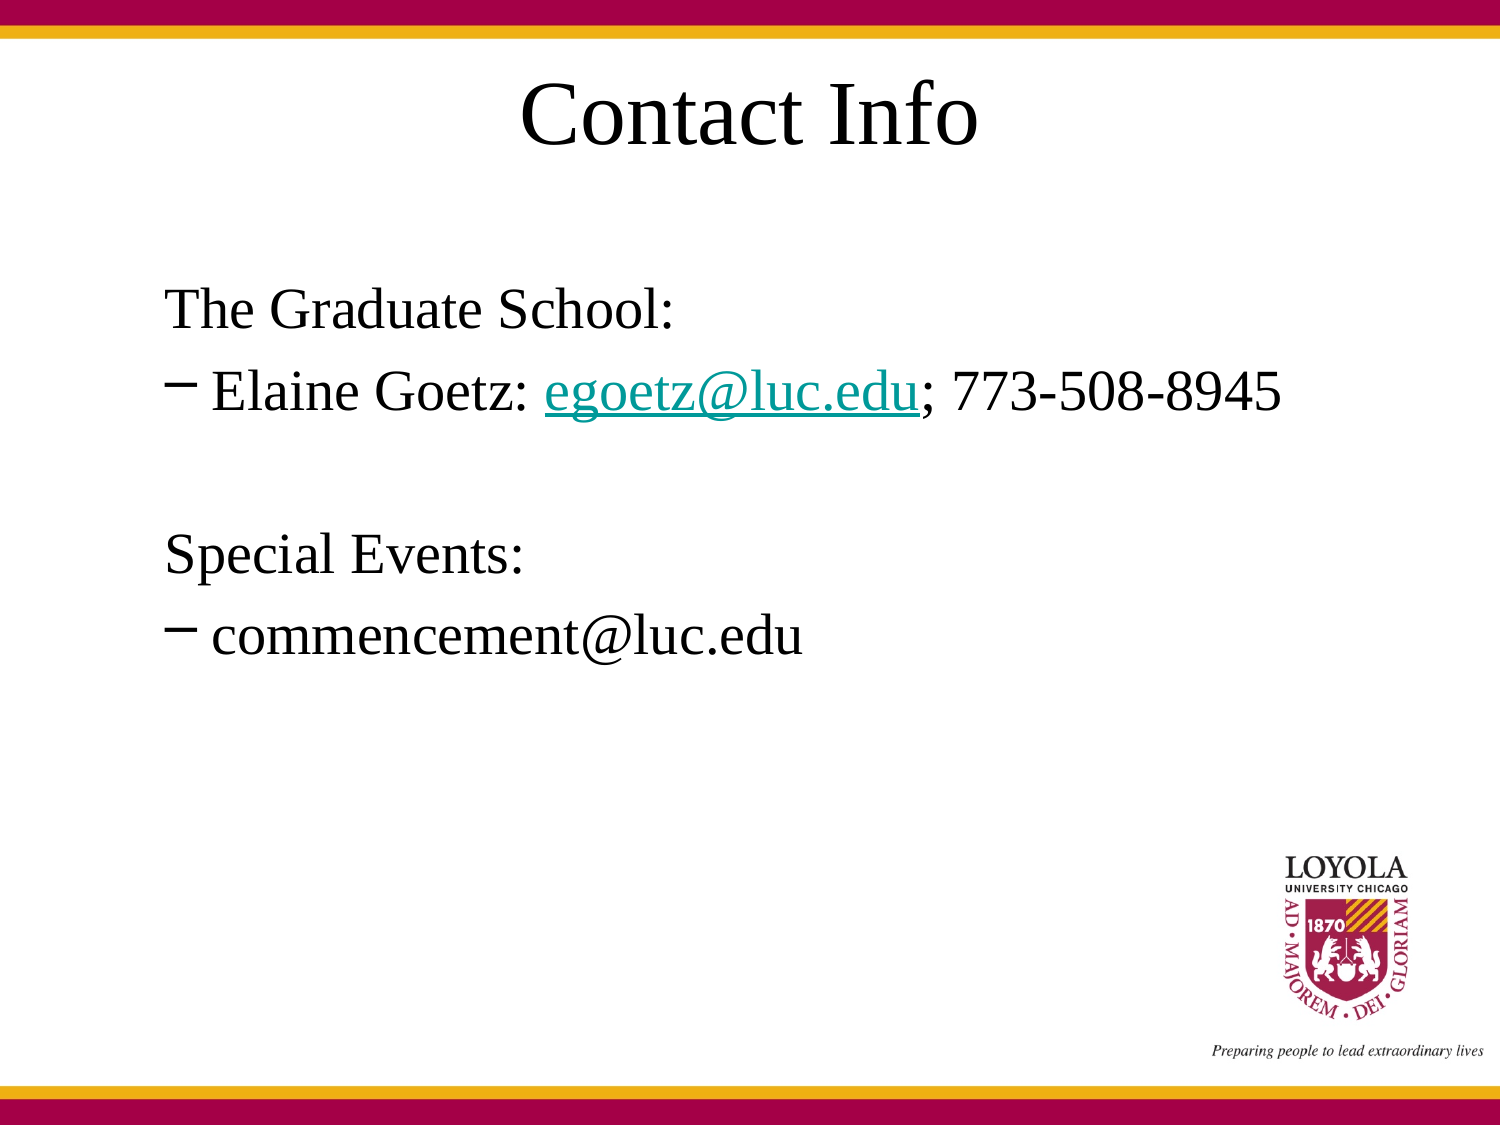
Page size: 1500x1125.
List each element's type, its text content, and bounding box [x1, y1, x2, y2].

title Contact Info [75, 45, 1425, 233]
list The Graduate School: Elaine Goetz: egoetz@luc.edu; 773-508-8945 Special Events: commencement@luc.edu [75, 262, 1425, 1005]
picture [0, 0, 1500, 1125]
